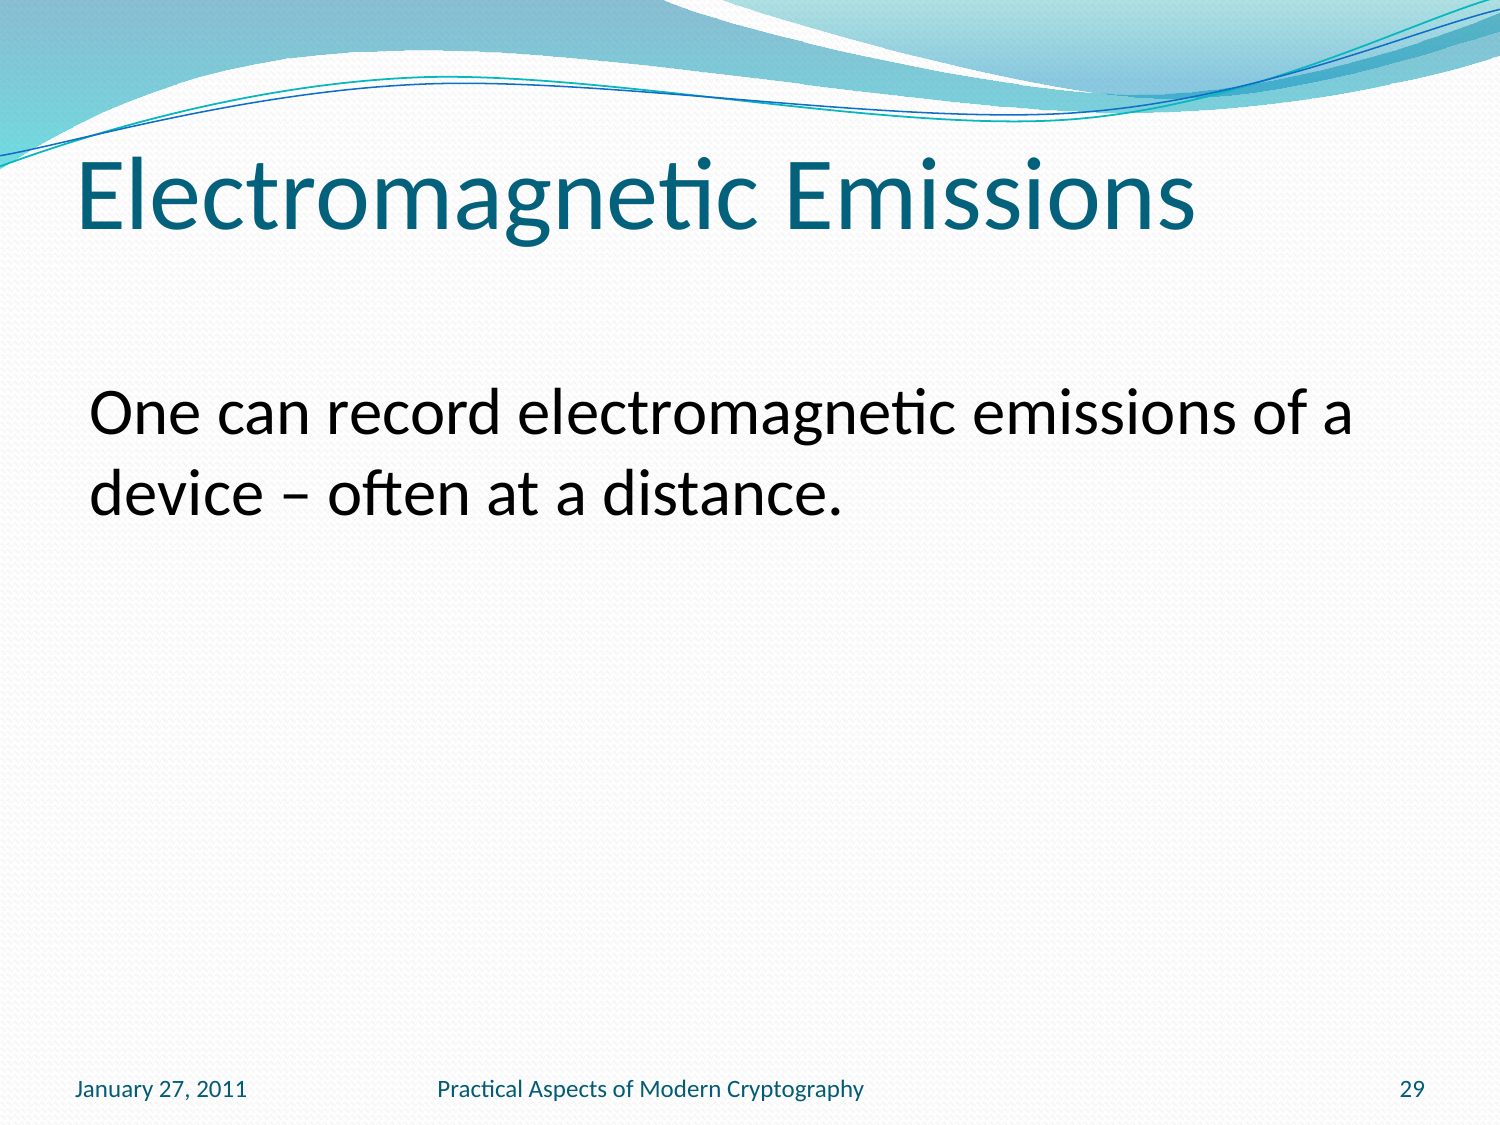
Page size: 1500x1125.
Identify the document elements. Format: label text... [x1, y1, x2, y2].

title Electromagnetic Emissions [75, 62, 1425, 250]
footer Practical Aspects of Modern Cryptography [437, 1042, 988, 1103]
list One can record electromagnetic emissions of a device – often at a distance. [75, 317, 1425, 1038]
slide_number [75, 1042, 425, 1103]
slide_number 29 [1299, 1042, 1425, 1103]
